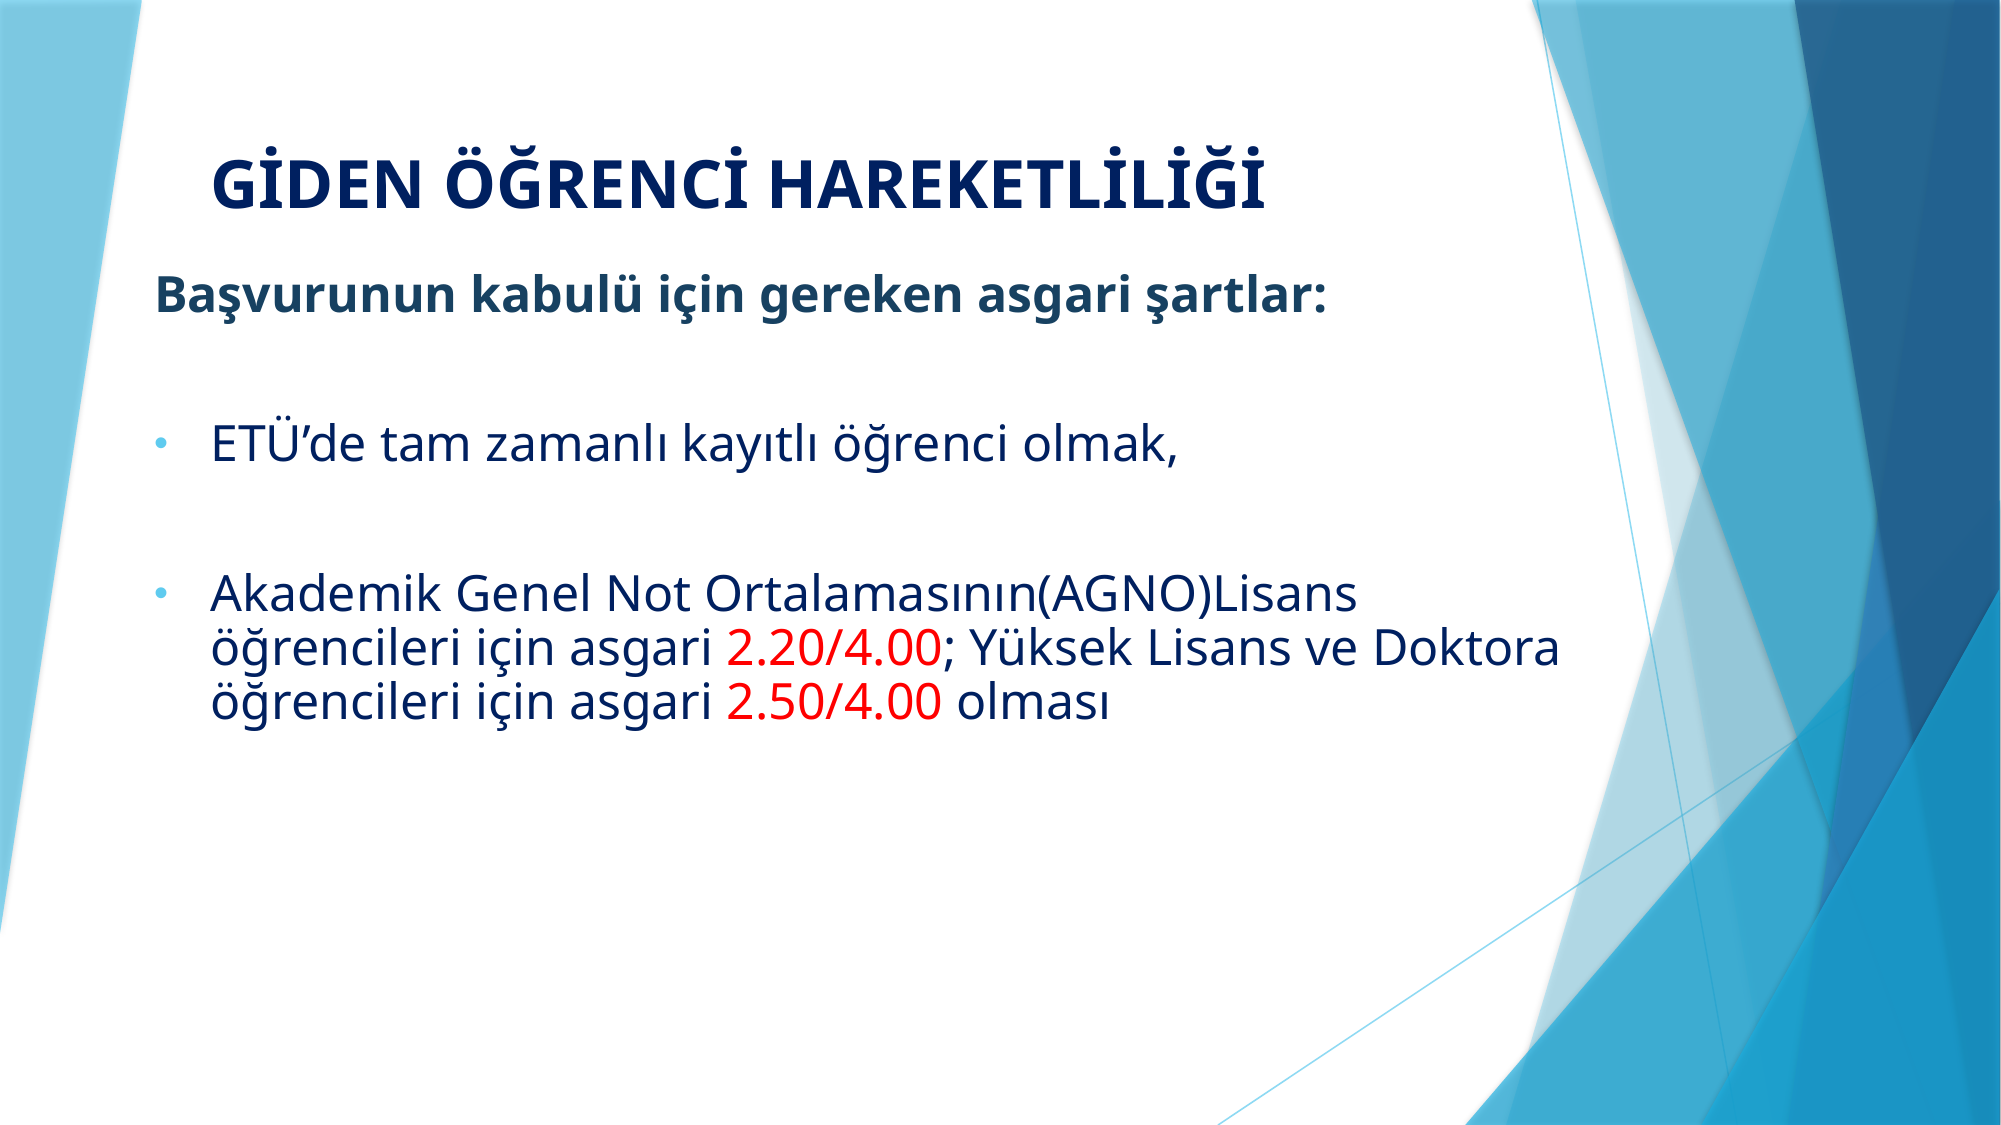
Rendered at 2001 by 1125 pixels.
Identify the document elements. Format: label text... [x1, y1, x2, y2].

text_box Başvurunun kabulü için gereken asgari şartlar: ETÜ’de tam zamanlı kayıtlı öğrenci olmak, Akademik Genel Not Ortalamasının(AGNO)Lisans öğrencileri için asgari 2.20/4.00; Yüksek Lisans ve Doktora öğrencileri için asgari 2.50/4.00 olması [139, 261, 1619, 981]
title GİDEN ÖĞRENCİ HAREKETLİLİĞİ [195, 125, 1470, 230]
